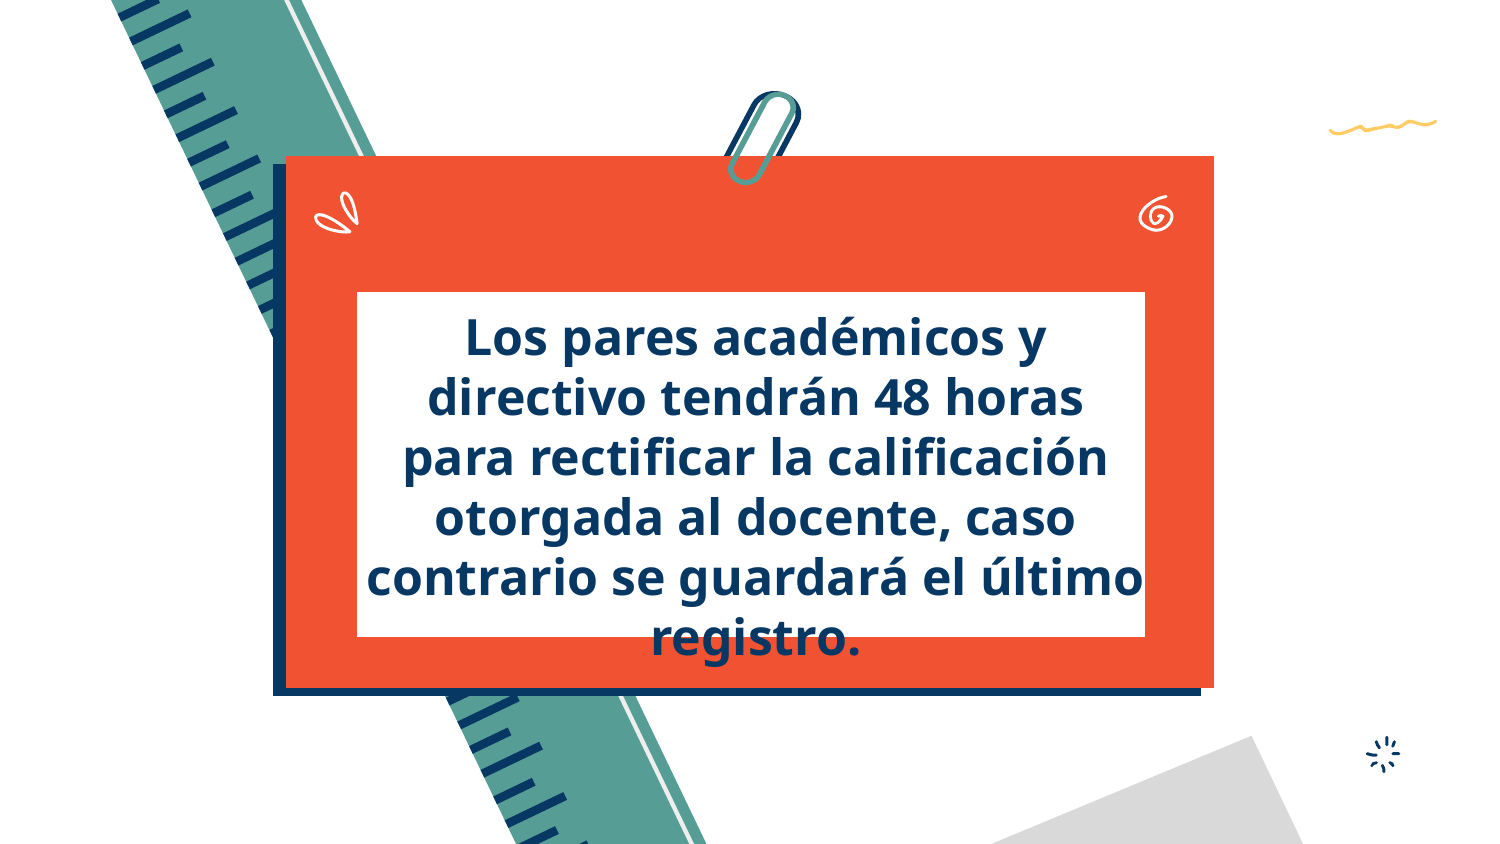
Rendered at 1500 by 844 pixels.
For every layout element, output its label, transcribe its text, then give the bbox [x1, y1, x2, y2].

subtitle Los pares académicos y directivo tendrán 48 horas para rectificar la calificación otorgada al docente, caso contrario se guardará el último registro. [349, 290, 1163, 660]
